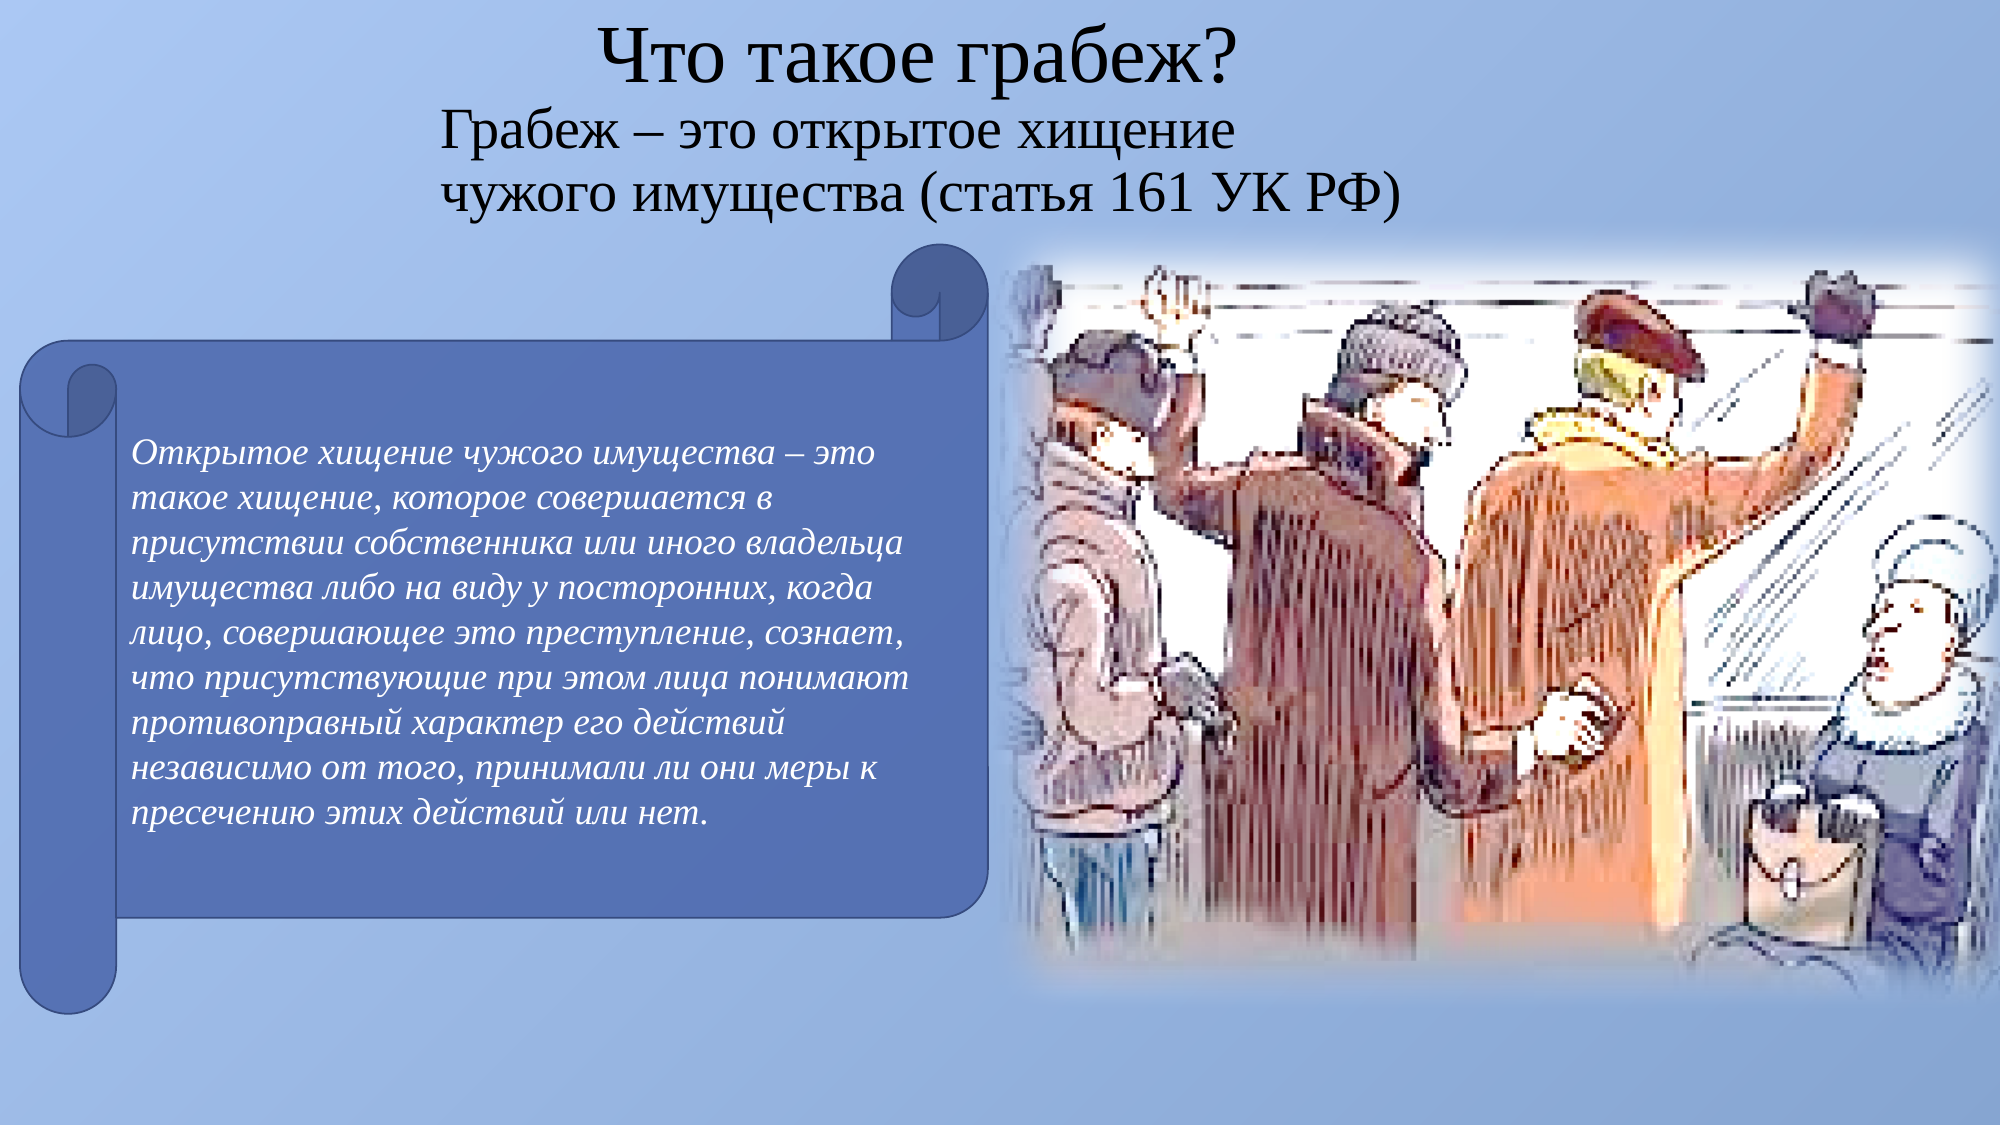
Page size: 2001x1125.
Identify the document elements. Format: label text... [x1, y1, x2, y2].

text_box Открытое хищение чужого имущества – это такое хищение, которое совершается в присутствии собственника или иного владельца имущества либо на виду у посторонних, когда лицо, совершающее это преступление, сознает, что присутствующие при этом лица понимают противоправный характер его действий независимо от того, принимали ли они меры к пресечению этих действий или нет. [19, 243, 987, 1015]
picture [987, 216, 2000, 1015]
title Что такое грабеж? [582, 2, 1431, 90]
list Грабеж – это открытое хищение чужого имущества (статья 161 УК РФ) [425, 90, 1431, 243]
